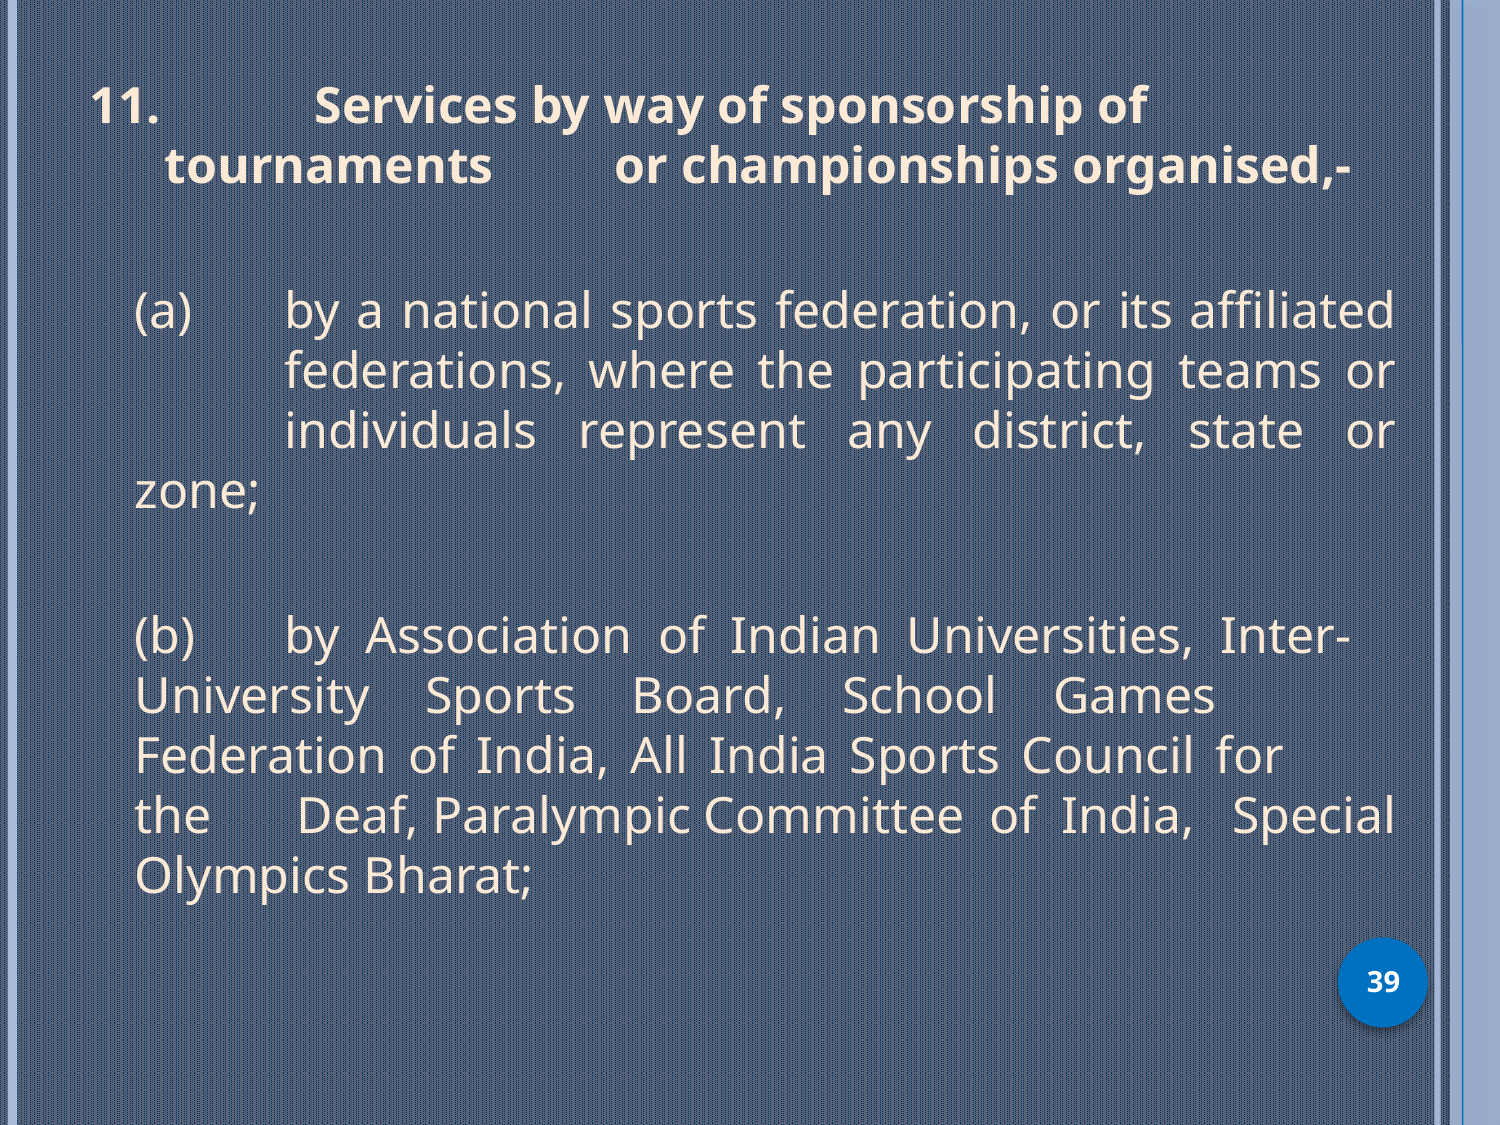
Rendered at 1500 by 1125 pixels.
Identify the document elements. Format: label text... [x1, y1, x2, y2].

list 11. Services by way of sponsorship of tournaments or championships organised,- (a) by a national sports federation, or its affiliated federations, where the participating teams or individuals represent any district, state or zone; (b) by Association of Indian Universities, Inter- University Sports Board, School Games Federation of India, All India Sports Council for the Deaf, Paralympic Committee of India, Special Olympics Bharat; [75, 66, 1412, 1062]
slide_number 39 [1333, 940, 1434, 1027]
